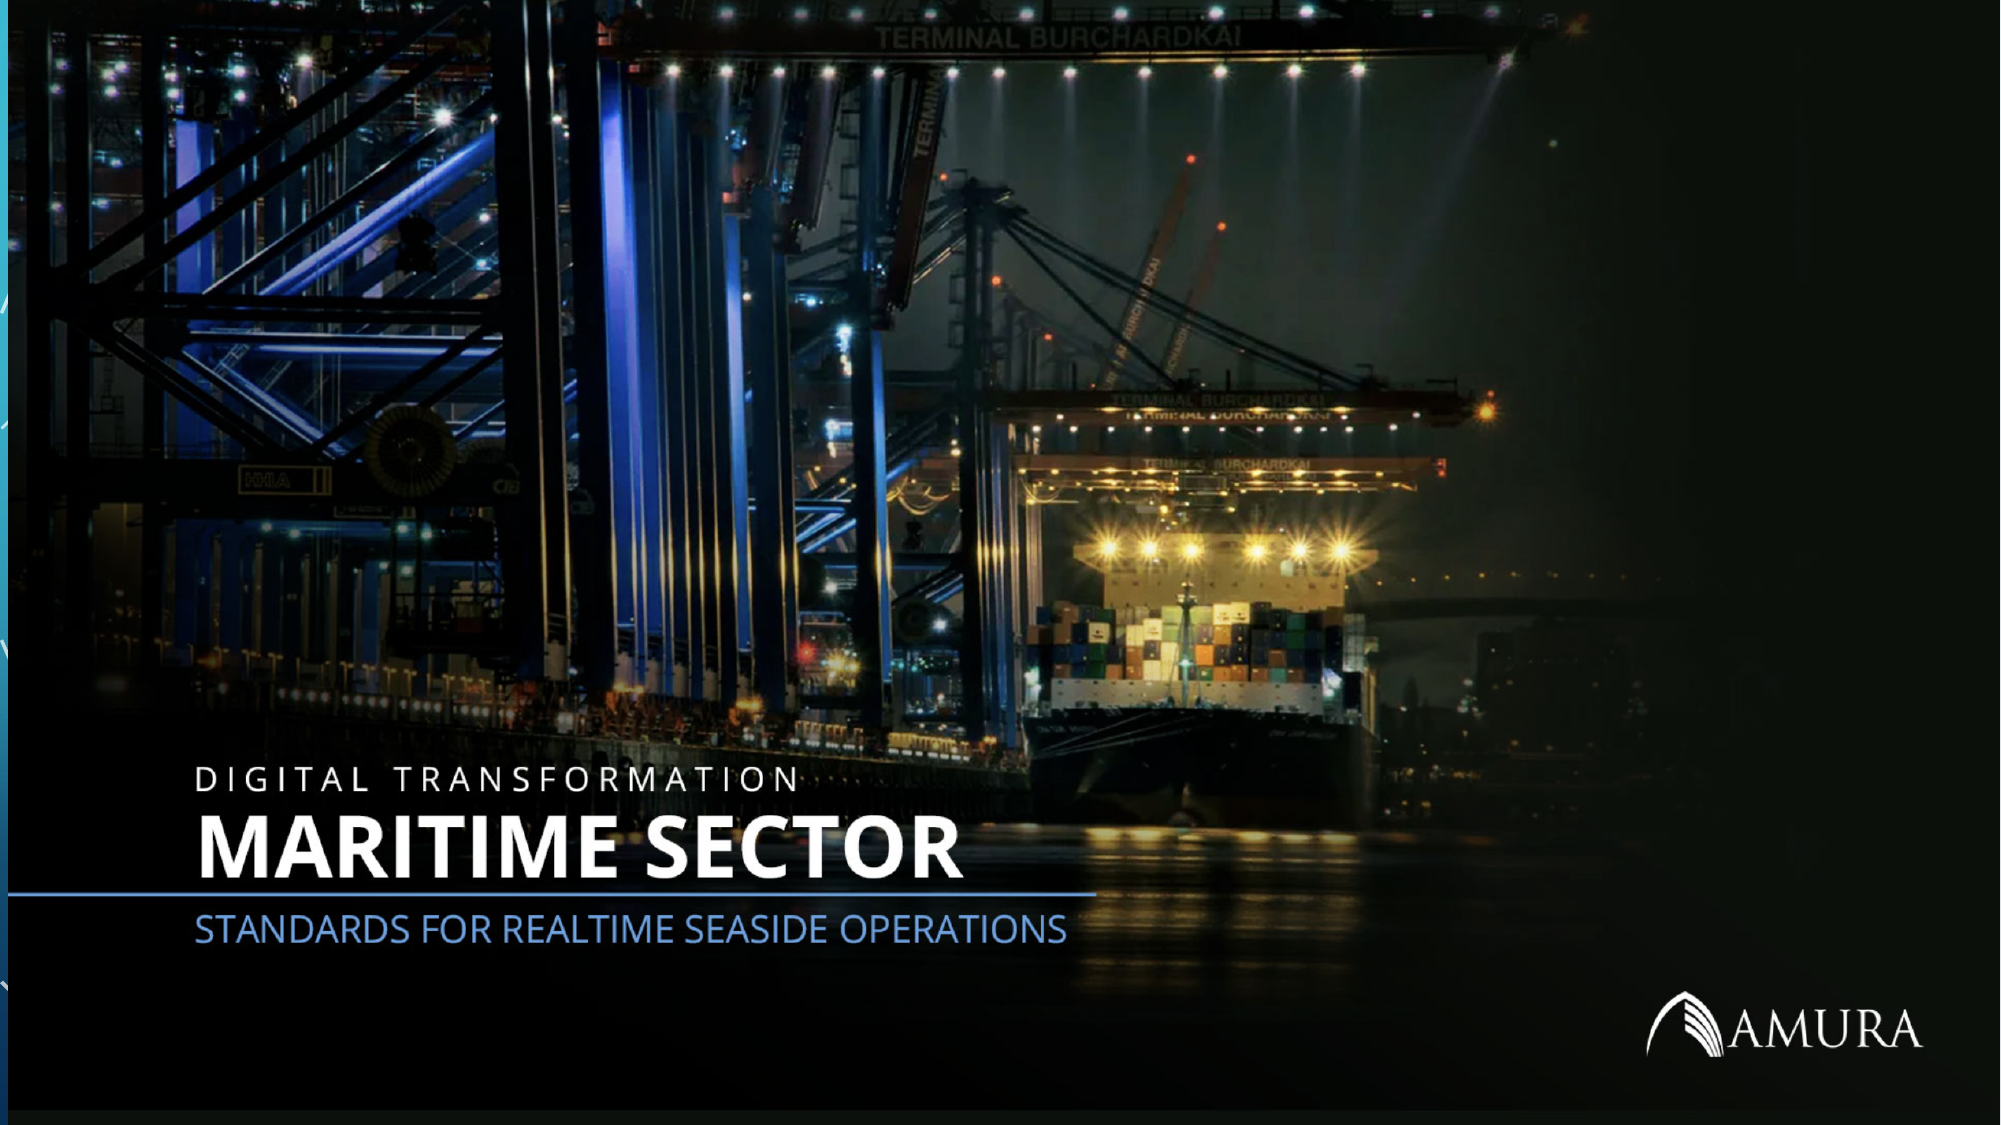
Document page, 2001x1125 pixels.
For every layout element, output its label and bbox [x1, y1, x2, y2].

list [8, 0, 2000, 1125]
text_box [0, 0, 8, 1125]
